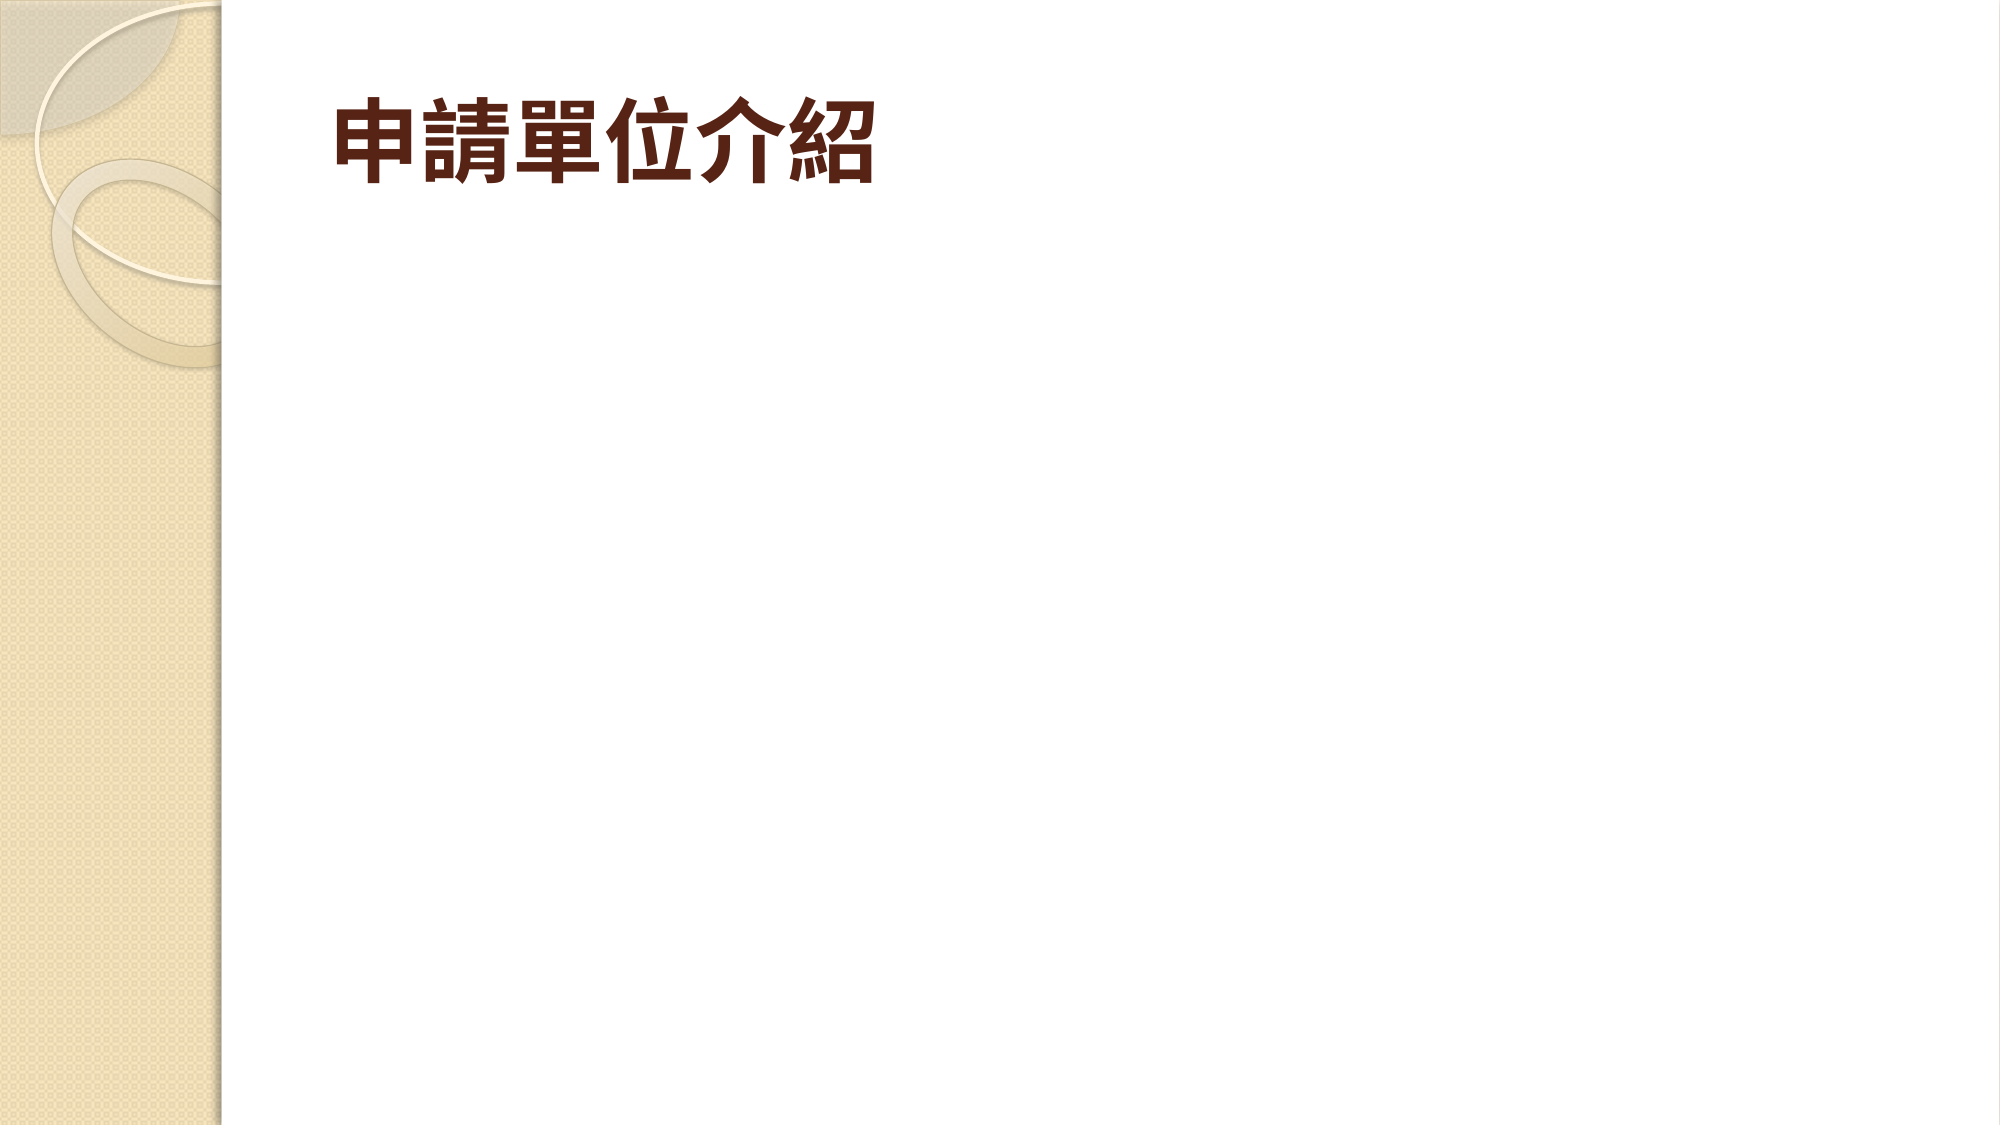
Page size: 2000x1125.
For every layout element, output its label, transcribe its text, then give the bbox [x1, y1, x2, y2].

title 申請單位介紹 [313, 45, 1954, 233]
